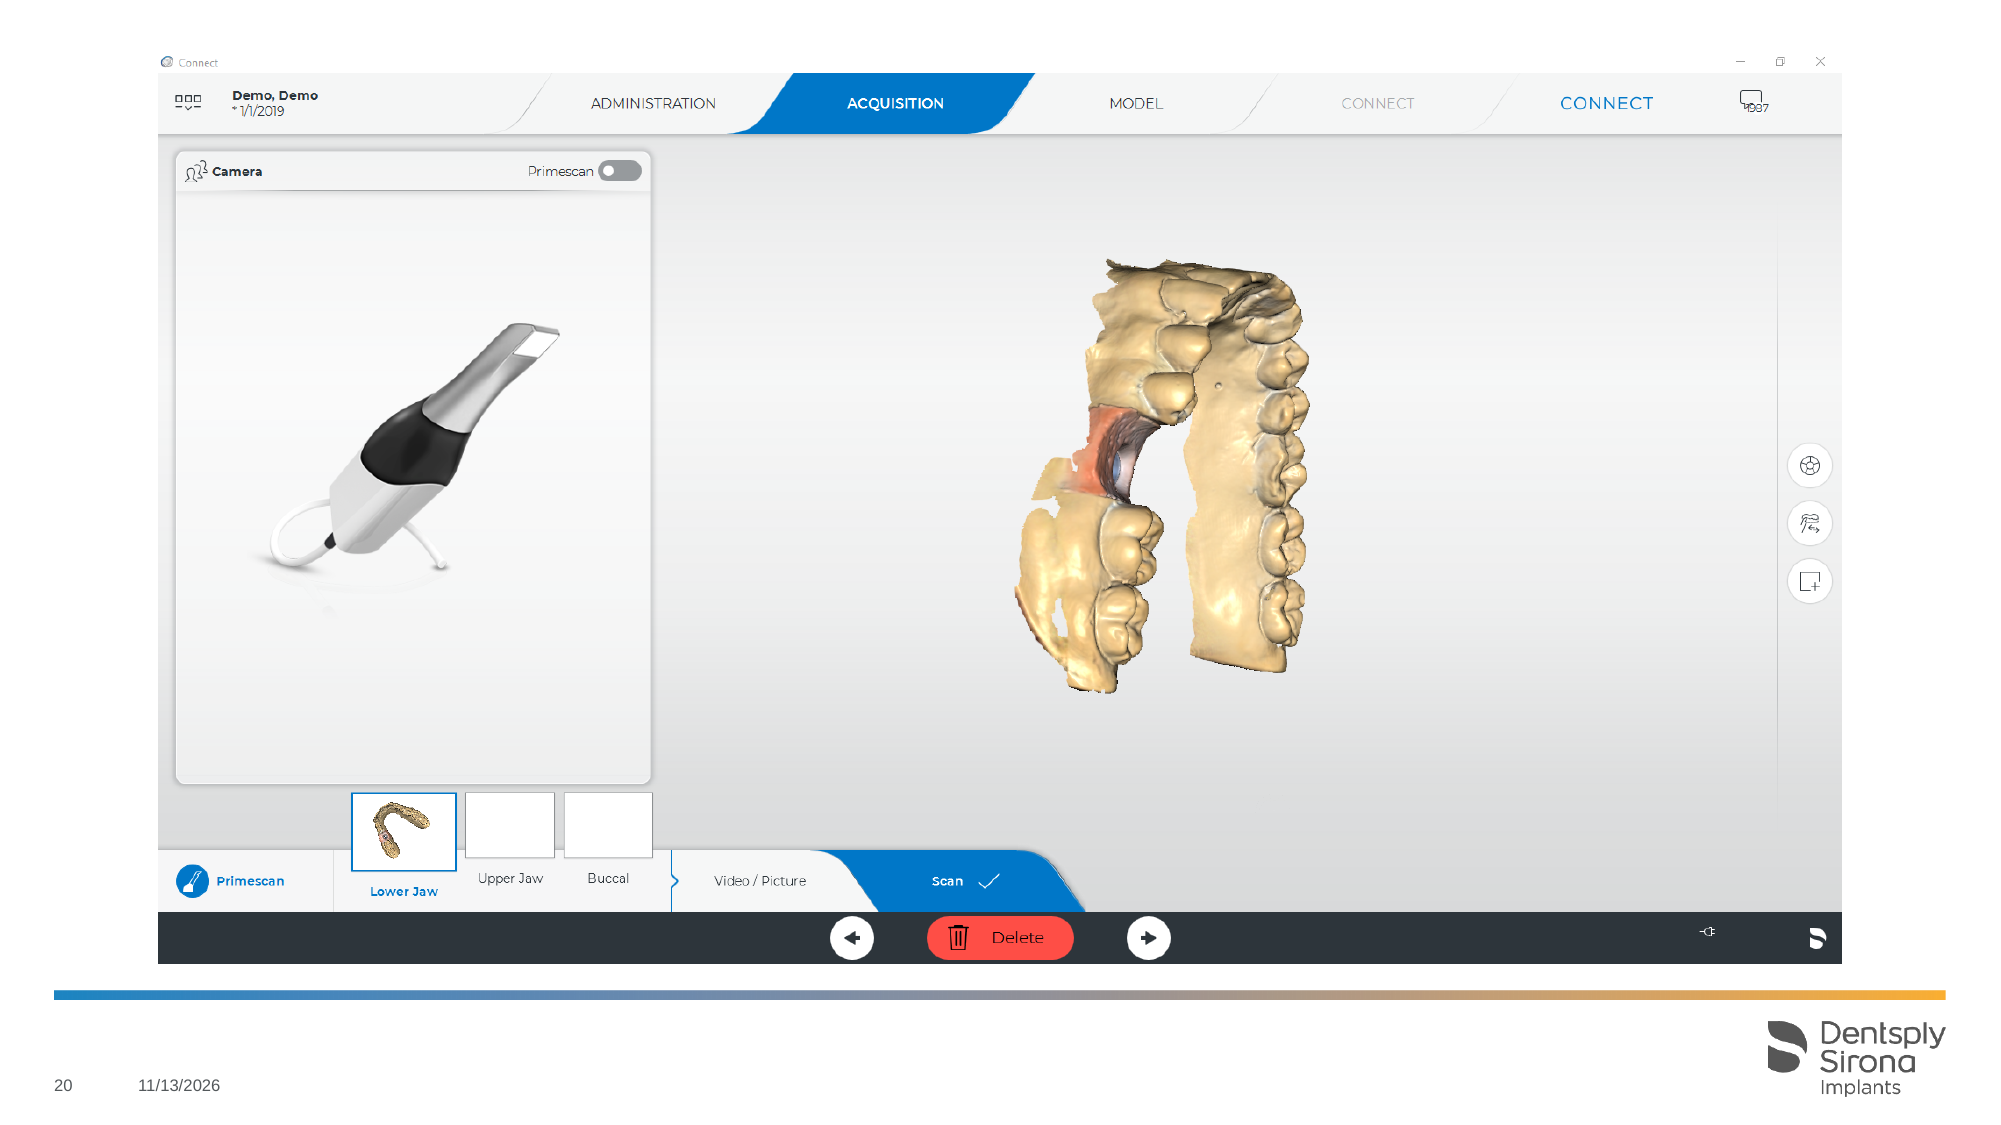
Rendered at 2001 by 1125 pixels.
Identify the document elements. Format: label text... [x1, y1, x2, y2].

picture [158, 52, 1842, 964]
slide_number 20 [54, 1066, 117, 1096]
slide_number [138, 1066, 309, 1096]
picture [1768, 1021, 1946, 1097]
